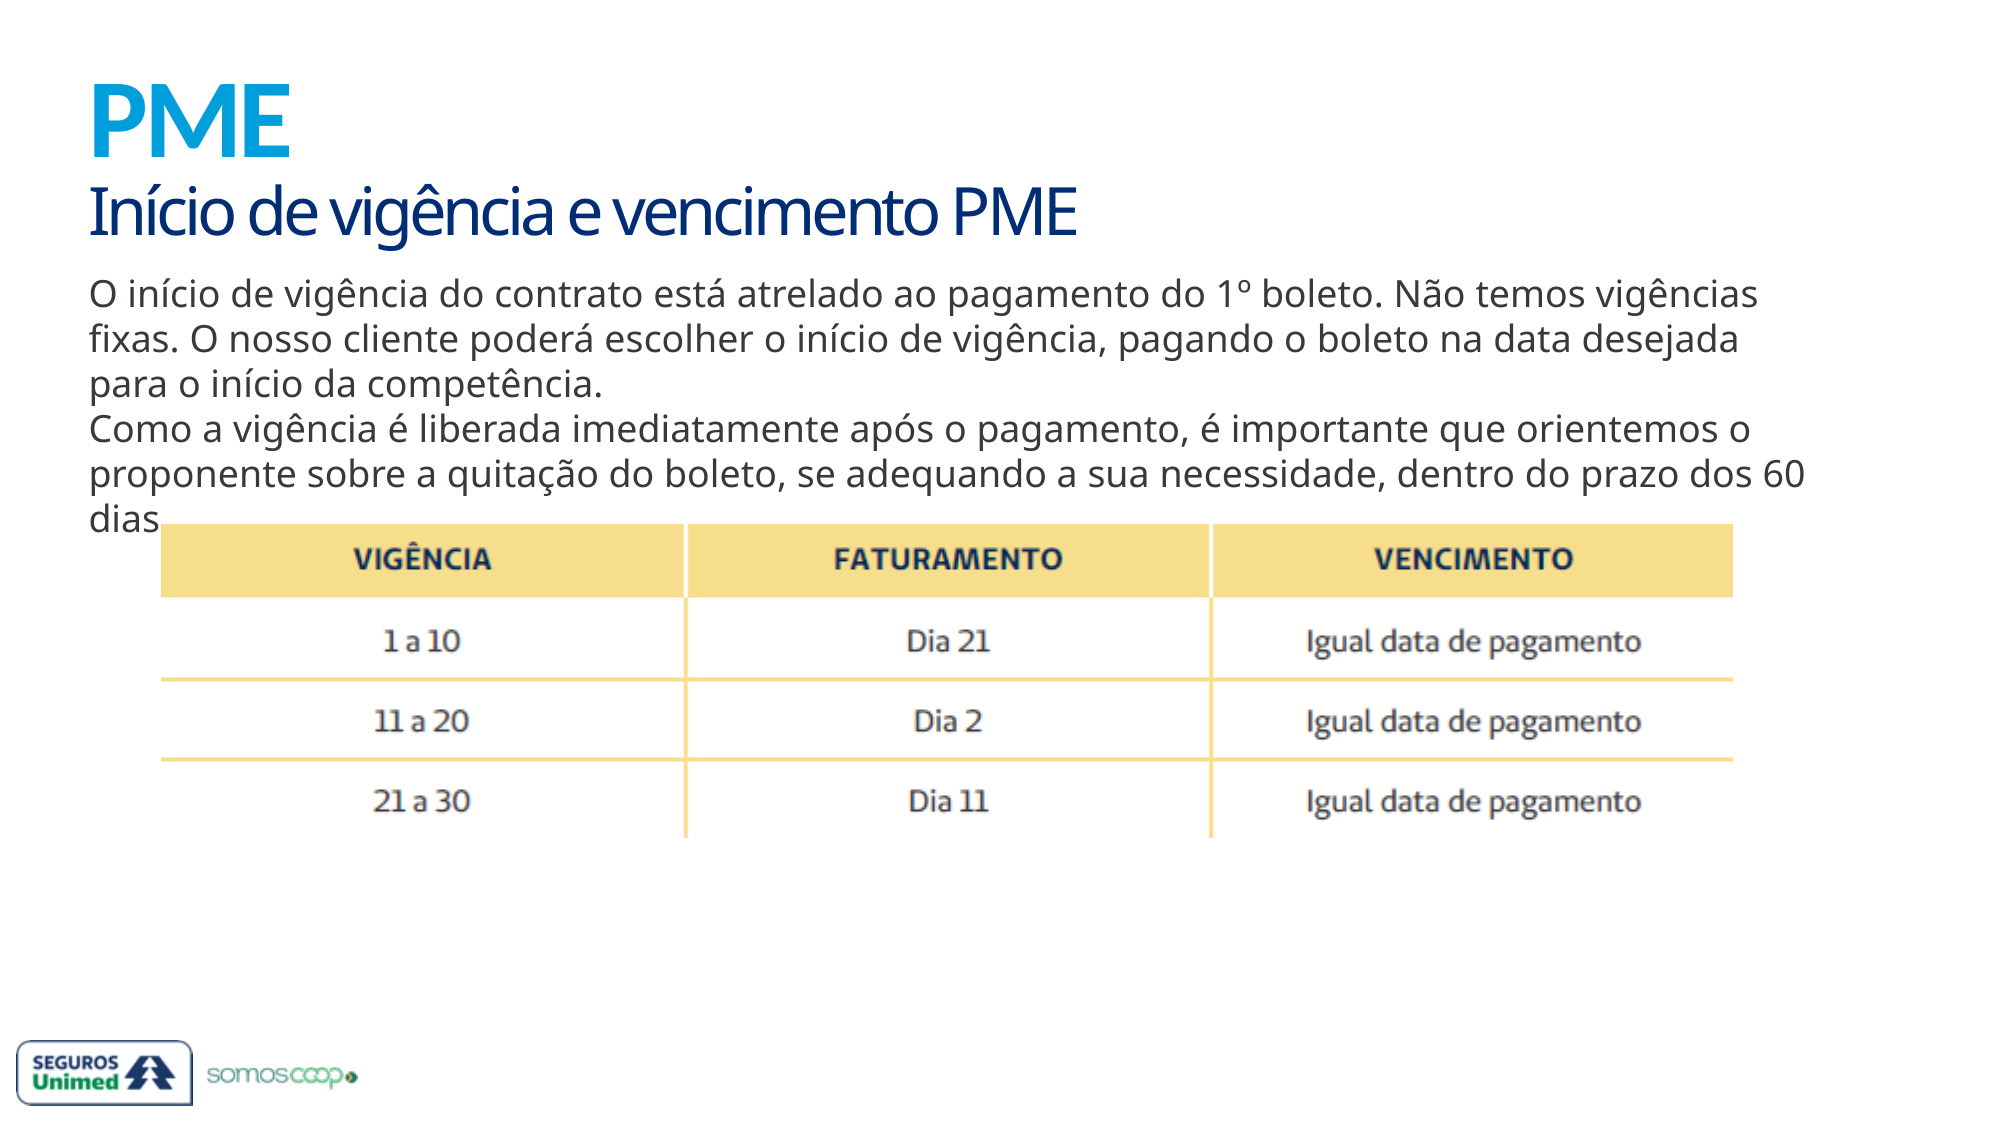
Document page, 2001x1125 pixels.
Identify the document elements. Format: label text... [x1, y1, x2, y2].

picture [161, 524, 1733, 838]
text_box Início de vigência e vencimento PME [73, 180, 1287, 256]
text_box O início de vigência do contrato está atrelado ao pagamento do 1º boleto. Não temos vigências fixas. O nosso cliente poderá escolher o início de vigência, pagando o boleto na data desejada para o início da competência. Como a vigência é liberada imediatamente após o pagamento, é importante que orientemos o proponente sobre a quitação do boleto, se adequando a sua necessidade, dentro do prazo dos 60 dias. [73, 263, 1839, 638]
text_box PME [73, 69, 700, 180]
picture [207, 1055, 358, 1096]
picture [16, 1040, 193, 1106]
